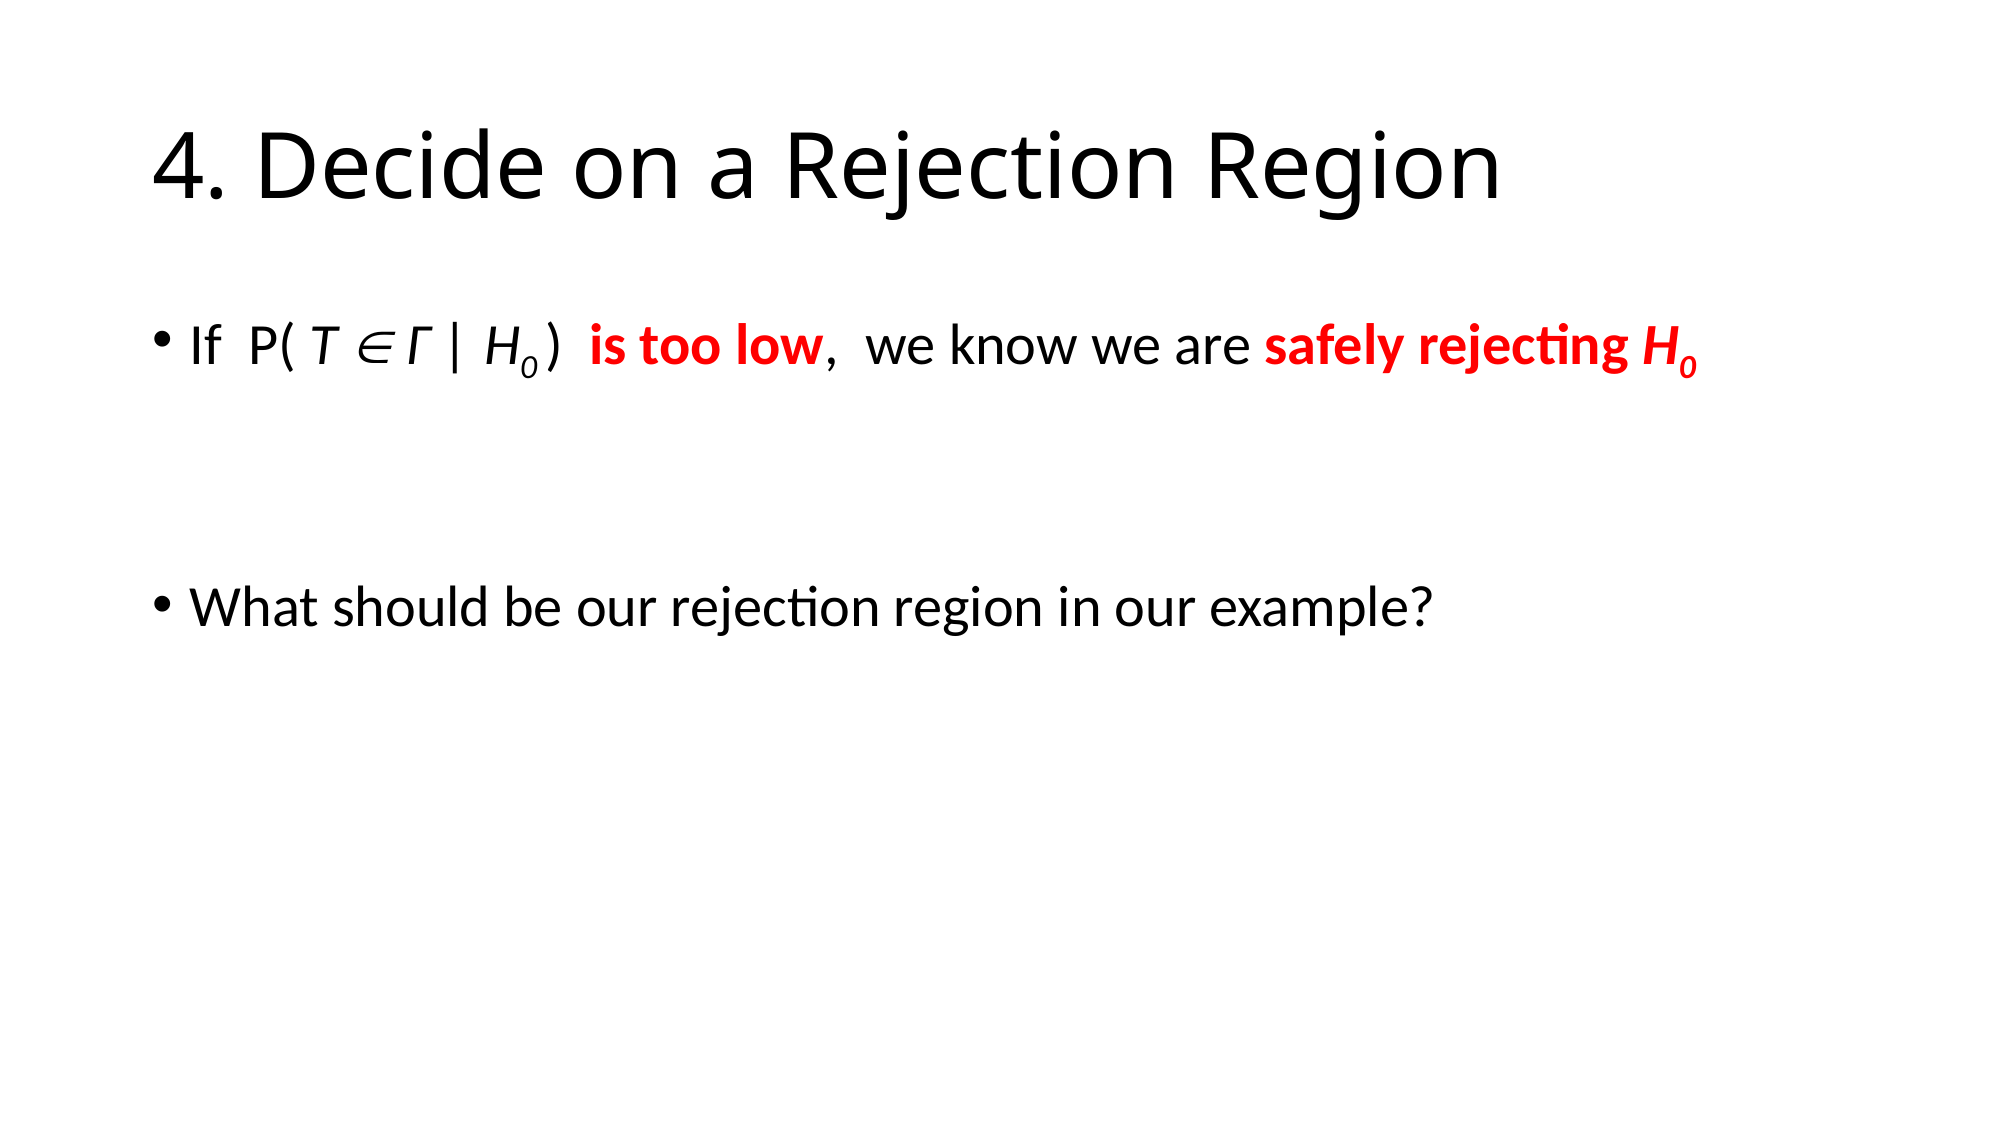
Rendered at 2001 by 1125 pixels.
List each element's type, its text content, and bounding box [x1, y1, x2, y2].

list If P( T  Γ | H0 ) is too low, we know we are safely rejecting H0 What should be our rejection region in our example? [137, 299, 1863, 1014]
title 4. Decide on a Rejection Region [137, 59, 1863, 278]
